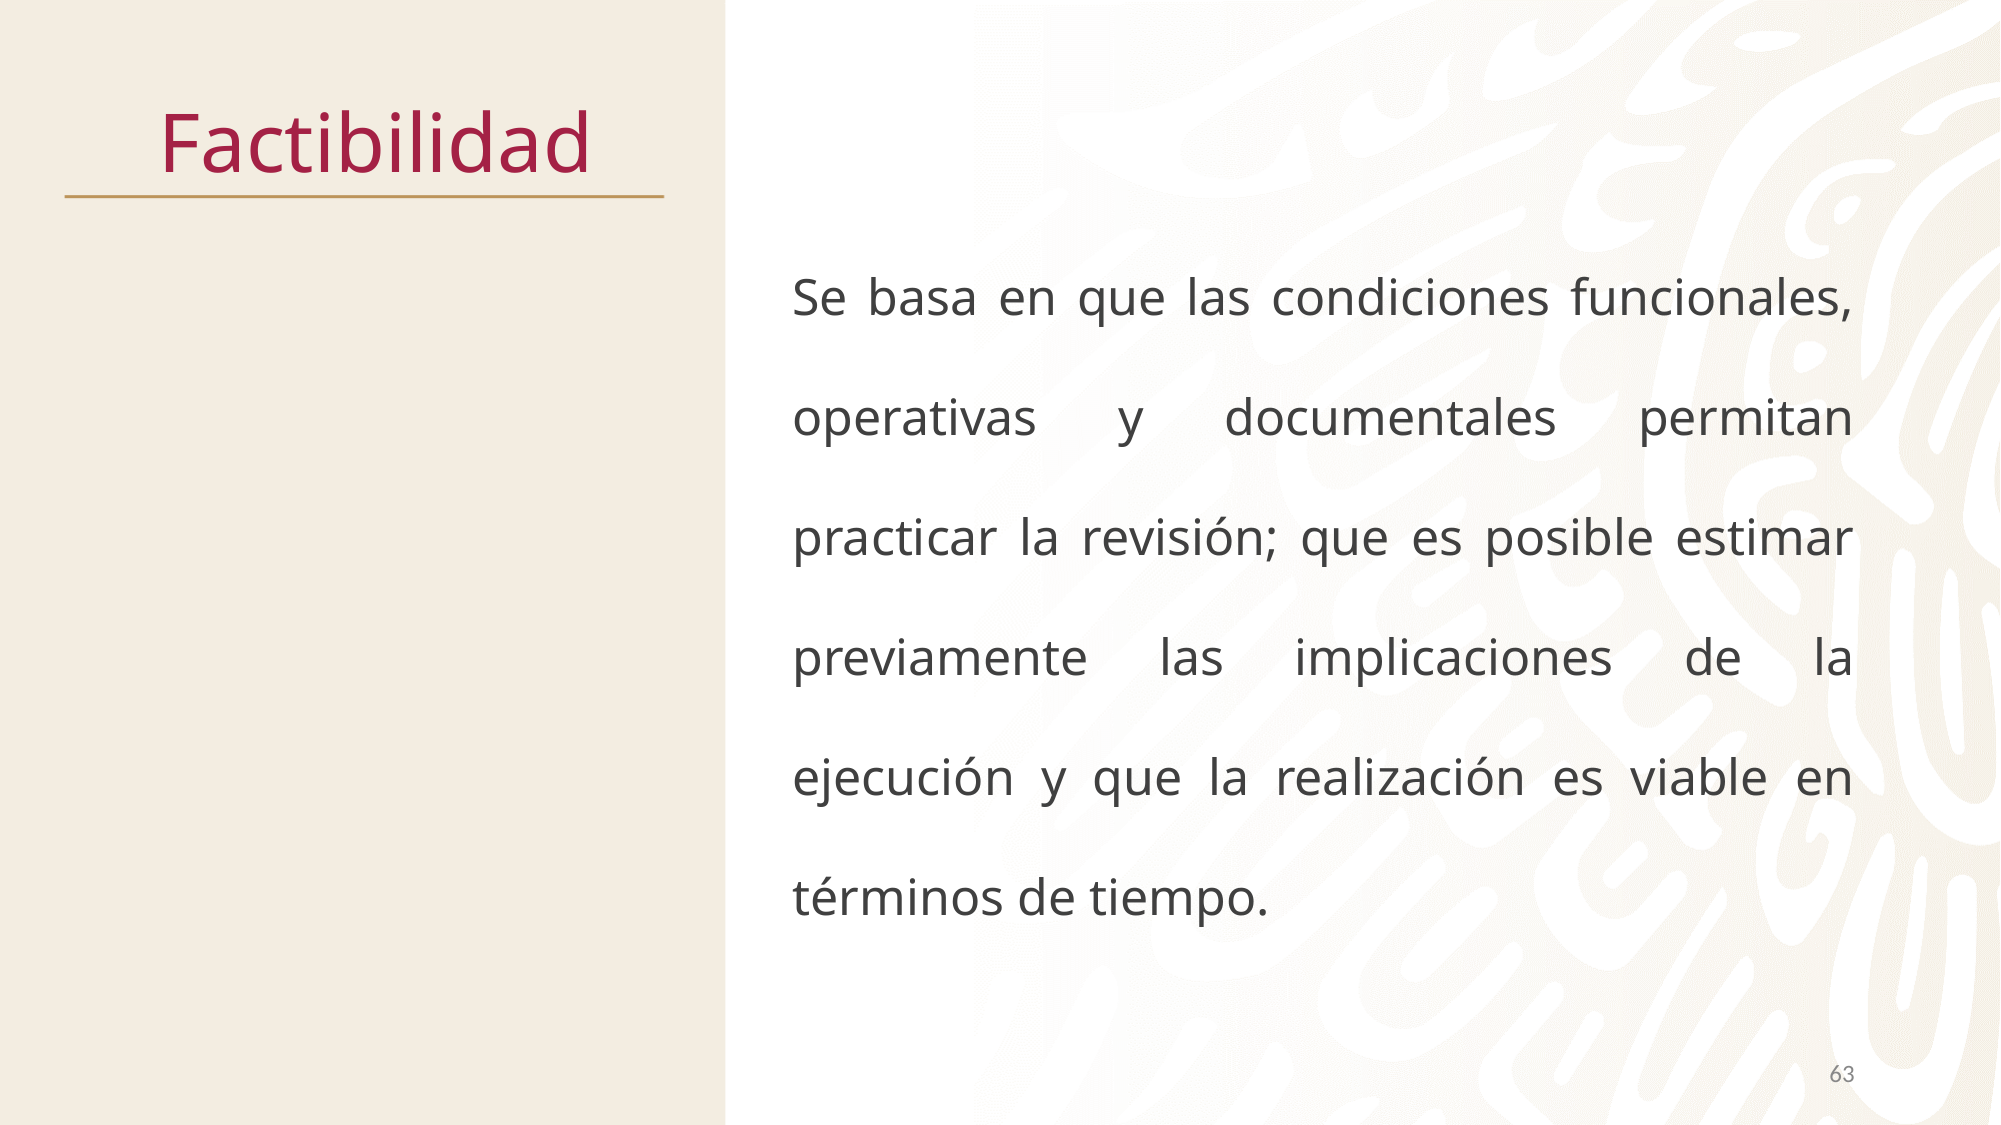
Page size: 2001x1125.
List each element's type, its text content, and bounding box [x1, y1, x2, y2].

title Factibilidad [44, 94, 708, 303]
picture [0, 0, 2001, 1125]
slide_number 63 [1818, 1050, 1863, 1096]
list Se basa en que las condiciones funcionales, operativas y documentales permitan practicar la revisión; que es posible estimar previamente las implicaciones de la ejecución y que la realización es viable en términos de tiempo. [784, 197, 1864, 1014]
